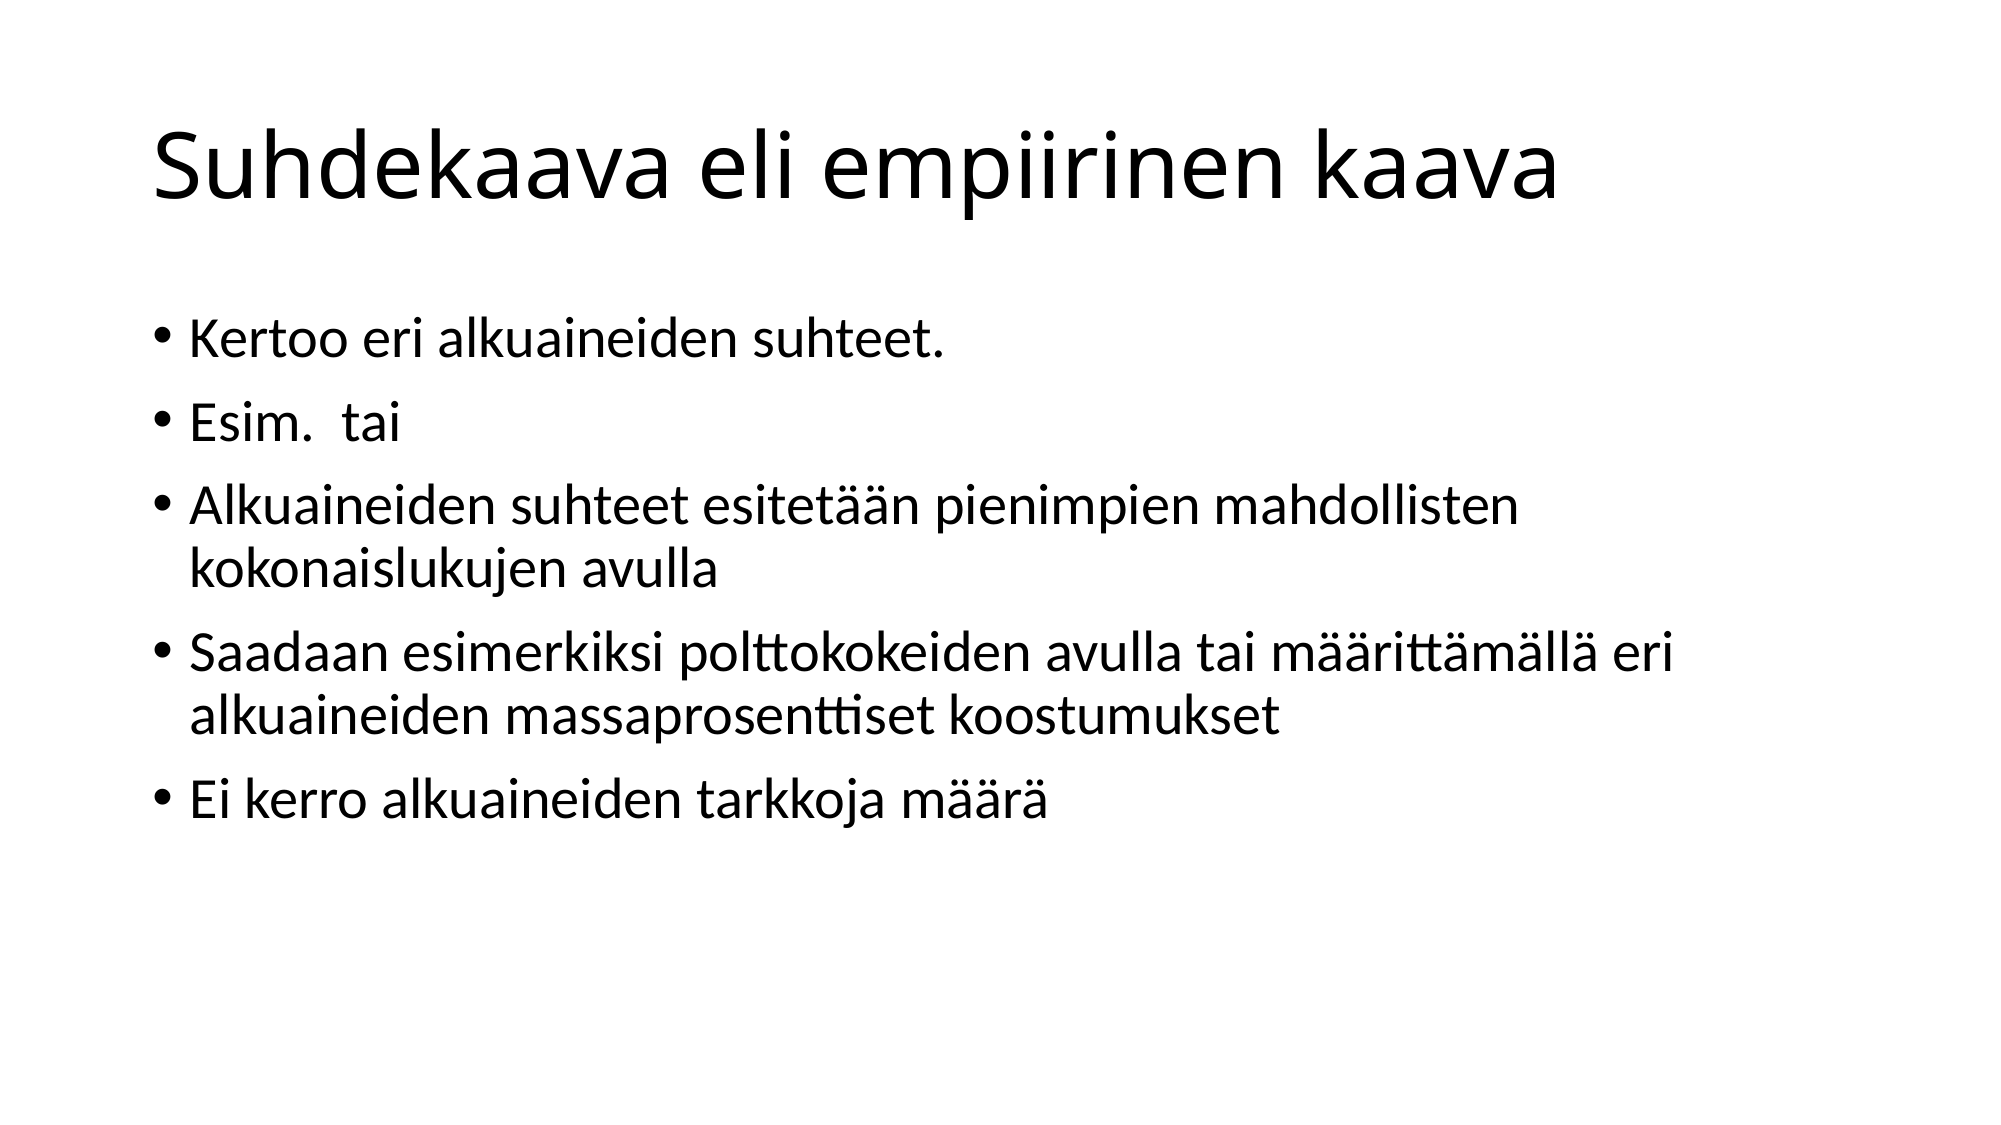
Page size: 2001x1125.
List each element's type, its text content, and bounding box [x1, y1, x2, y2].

title Suhdekaava eli empiirinen kaava [137, 59, 1863, 278]
